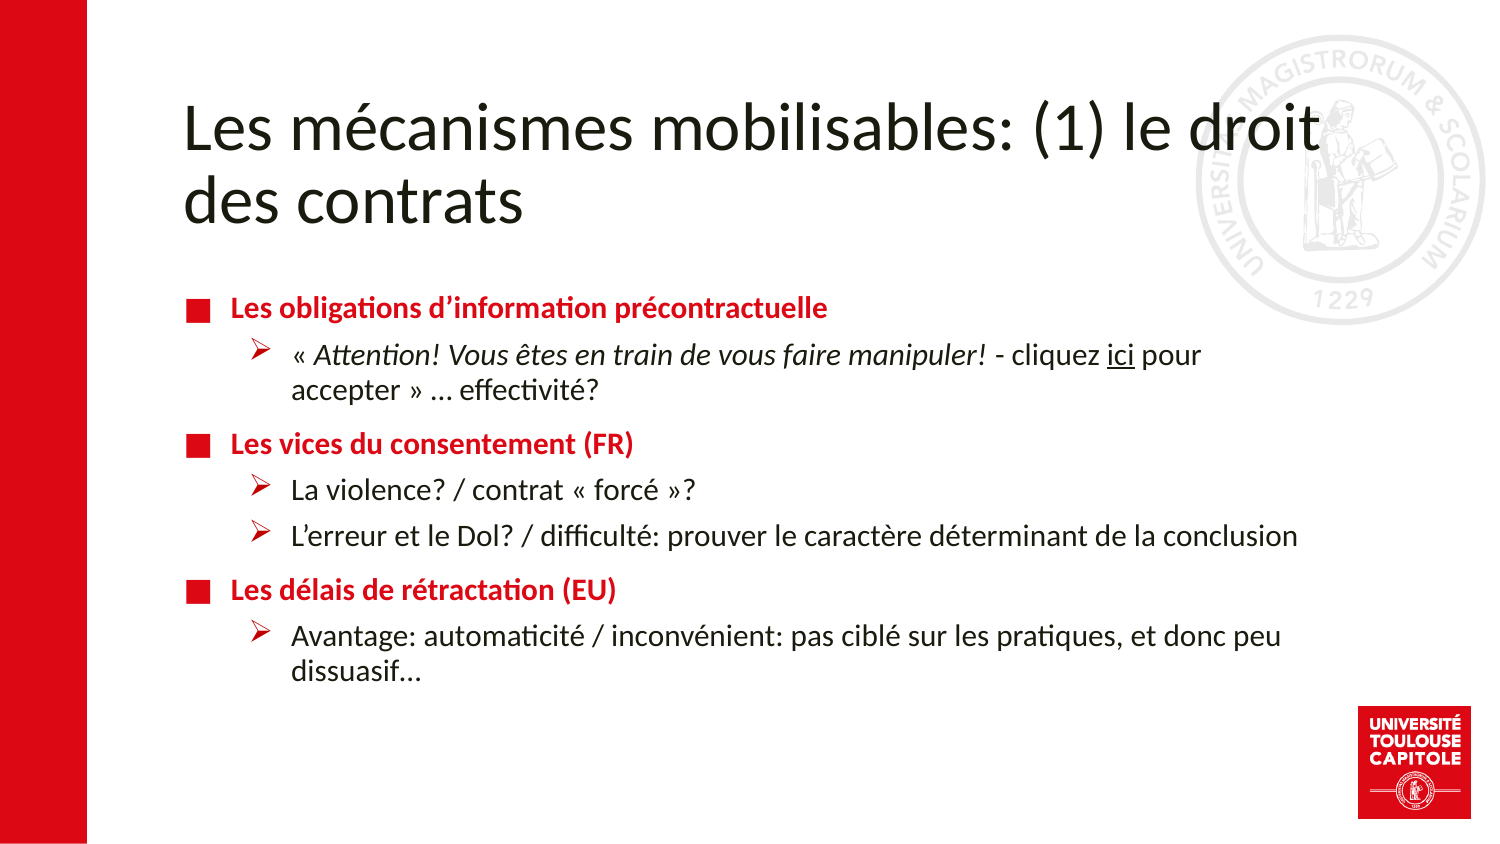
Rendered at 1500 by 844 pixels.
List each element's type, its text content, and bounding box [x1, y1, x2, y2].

picture [1358, 706, 1471, 819]
list Les obligations d’information précontractuelle « Attention! Vous êtes en train de vous faire manipuler! - cliquez ici pour accepter » … effectivité? Les vices du consentement (FR) La violence? / contrat « forcé »? L’erreur et le Dol? / difficulté: prouver le caractère déterminant de la conclusion Les délais de rétractation (EU) Avantage: automaticité / inconvénient: pas ciblé sur les pratiques, et donc peu dissuasif… [168, 283, 1351, 725]
title Les mécanismes mobilisables: (1) le droit des contrats [168, 84, 1351, 268]
